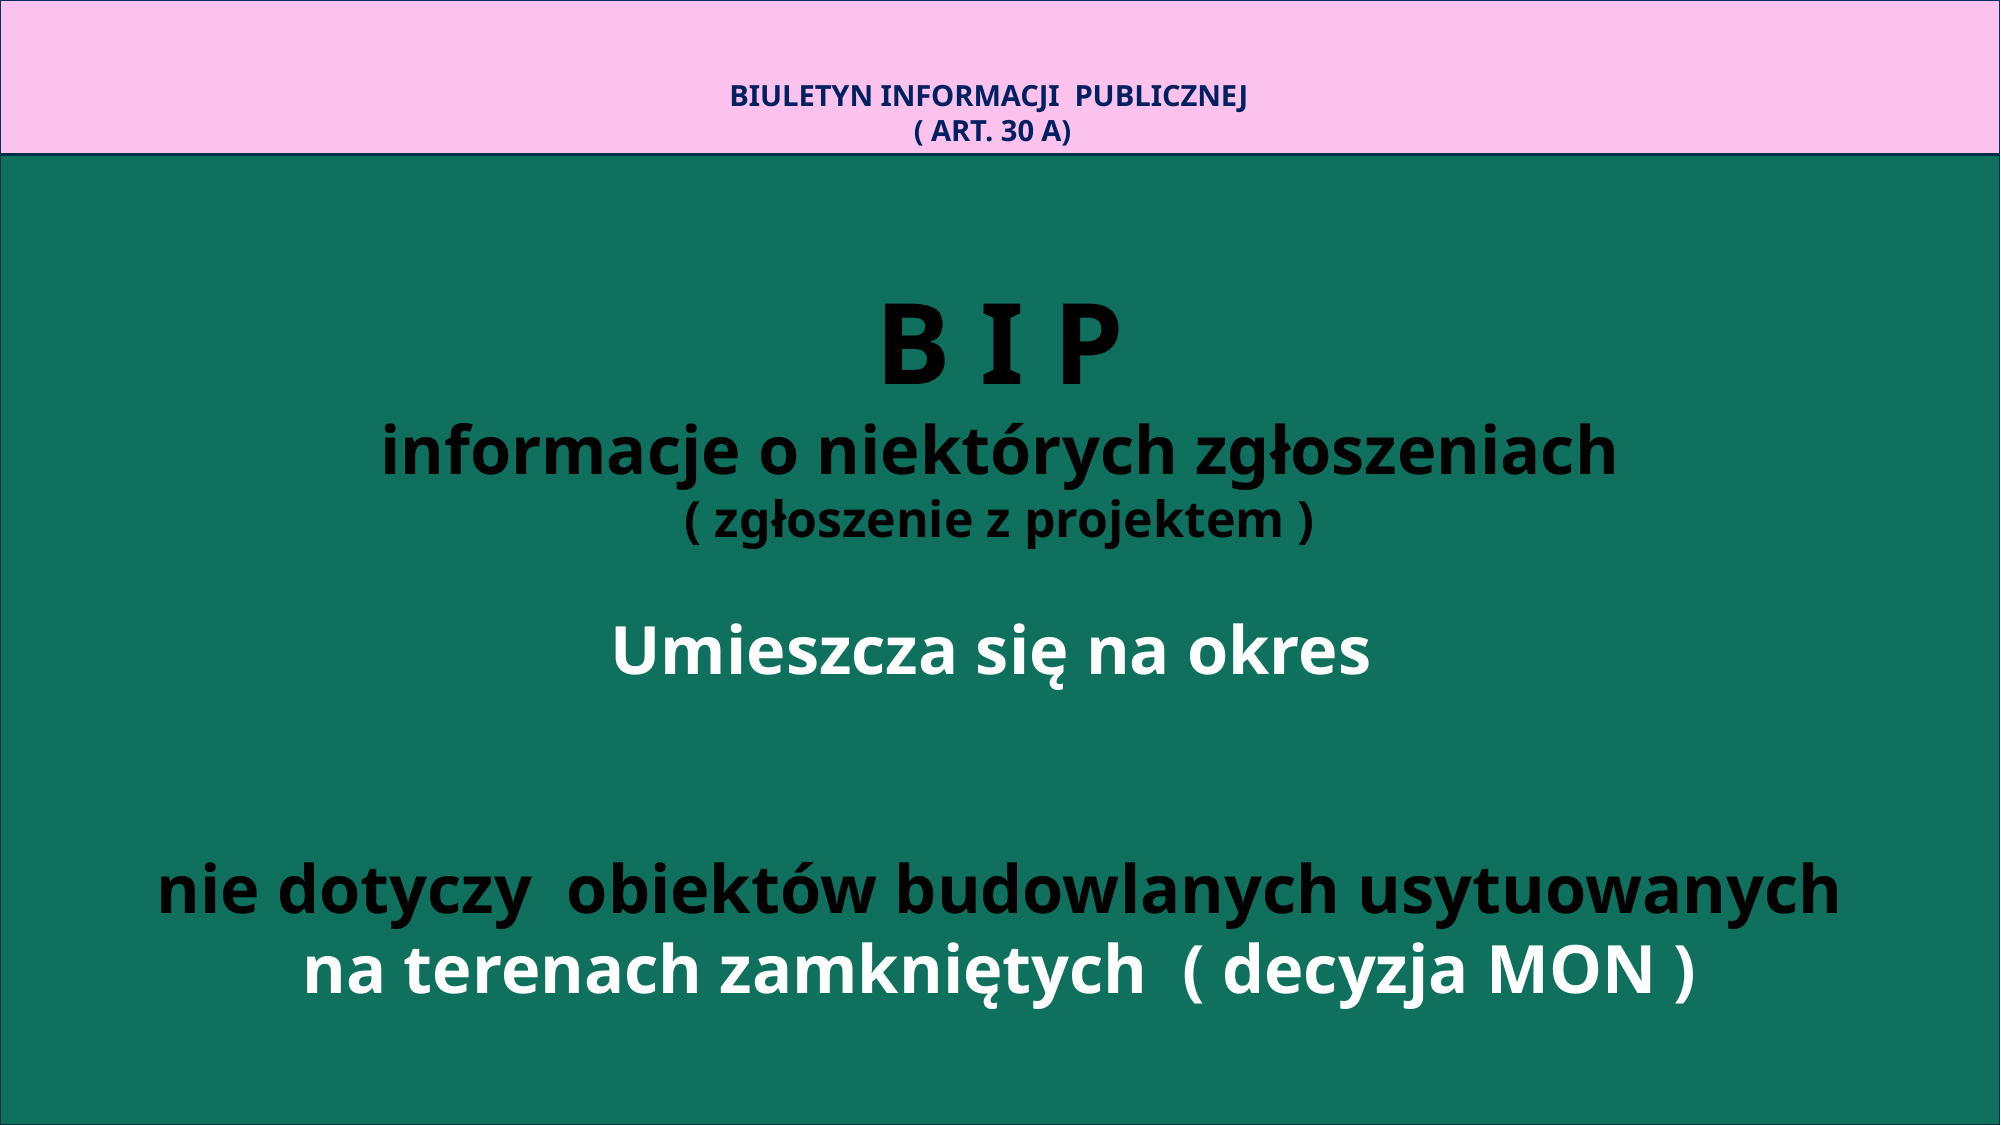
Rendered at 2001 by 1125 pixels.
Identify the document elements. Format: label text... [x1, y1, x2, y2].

title Biuletyn informacji publicznej ( art. 30 a) [0, 0, 2000, 153]
